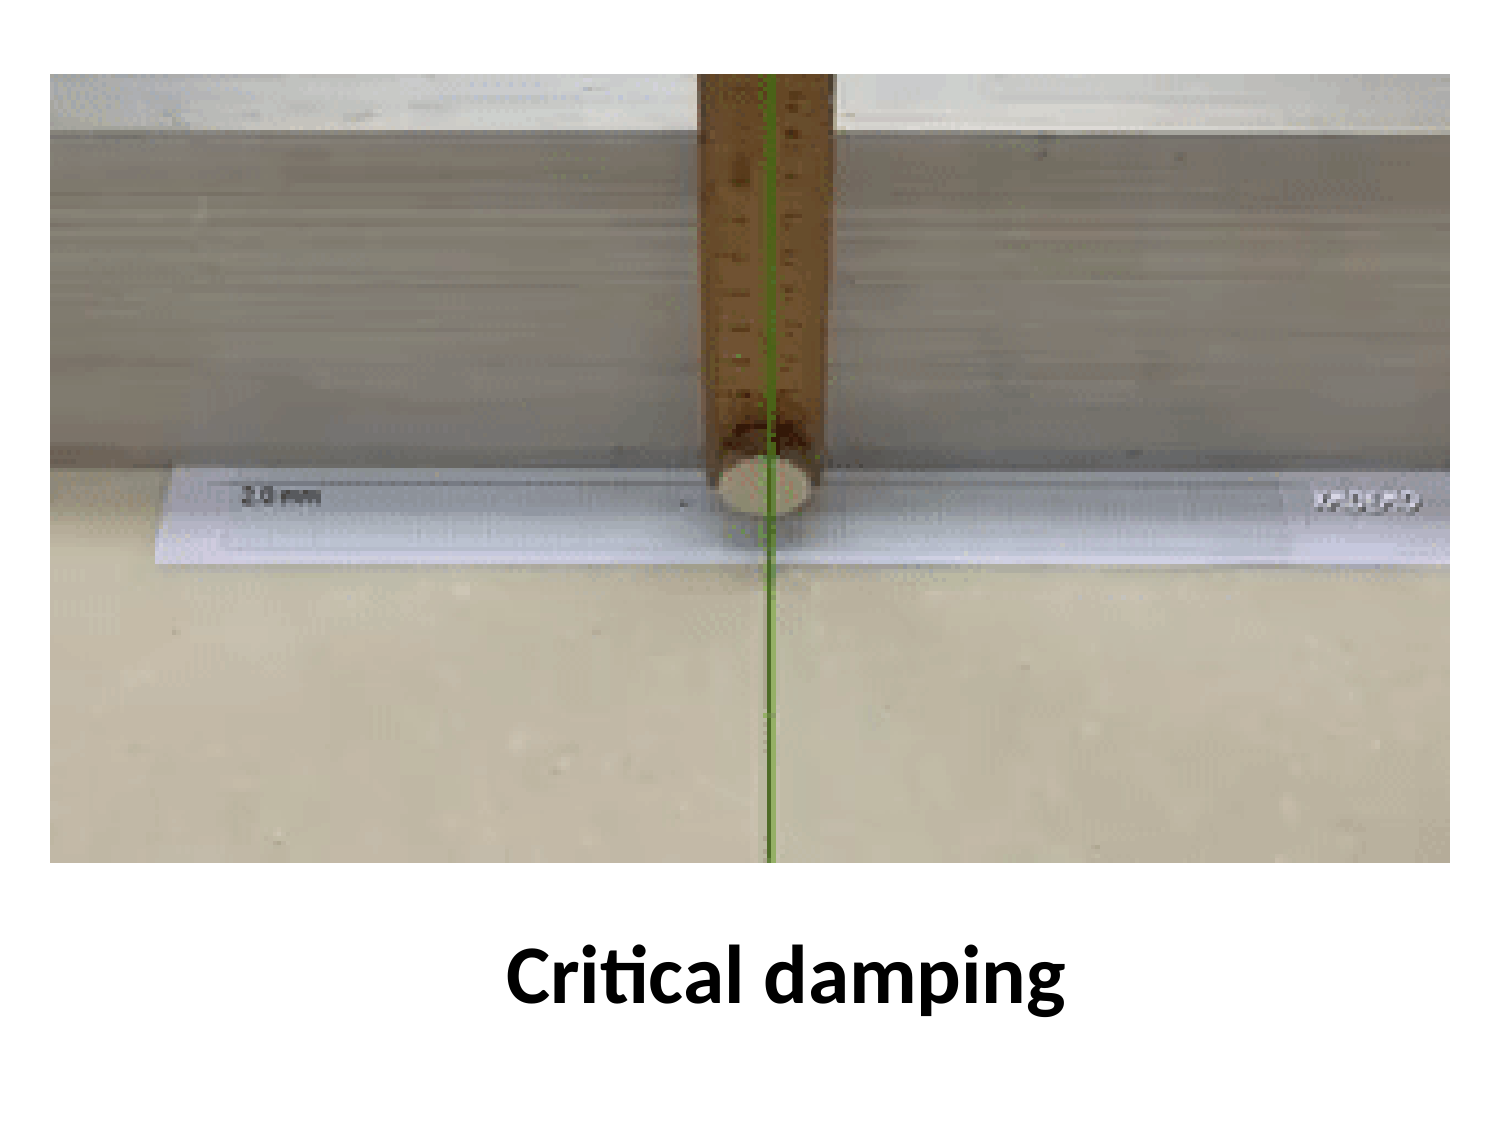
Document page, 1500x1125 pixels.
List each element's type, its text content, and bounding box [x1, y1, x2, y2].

picture [49, 74, 1451, 863]
text_box Critical damping [491, 912, 1082, 1028]
